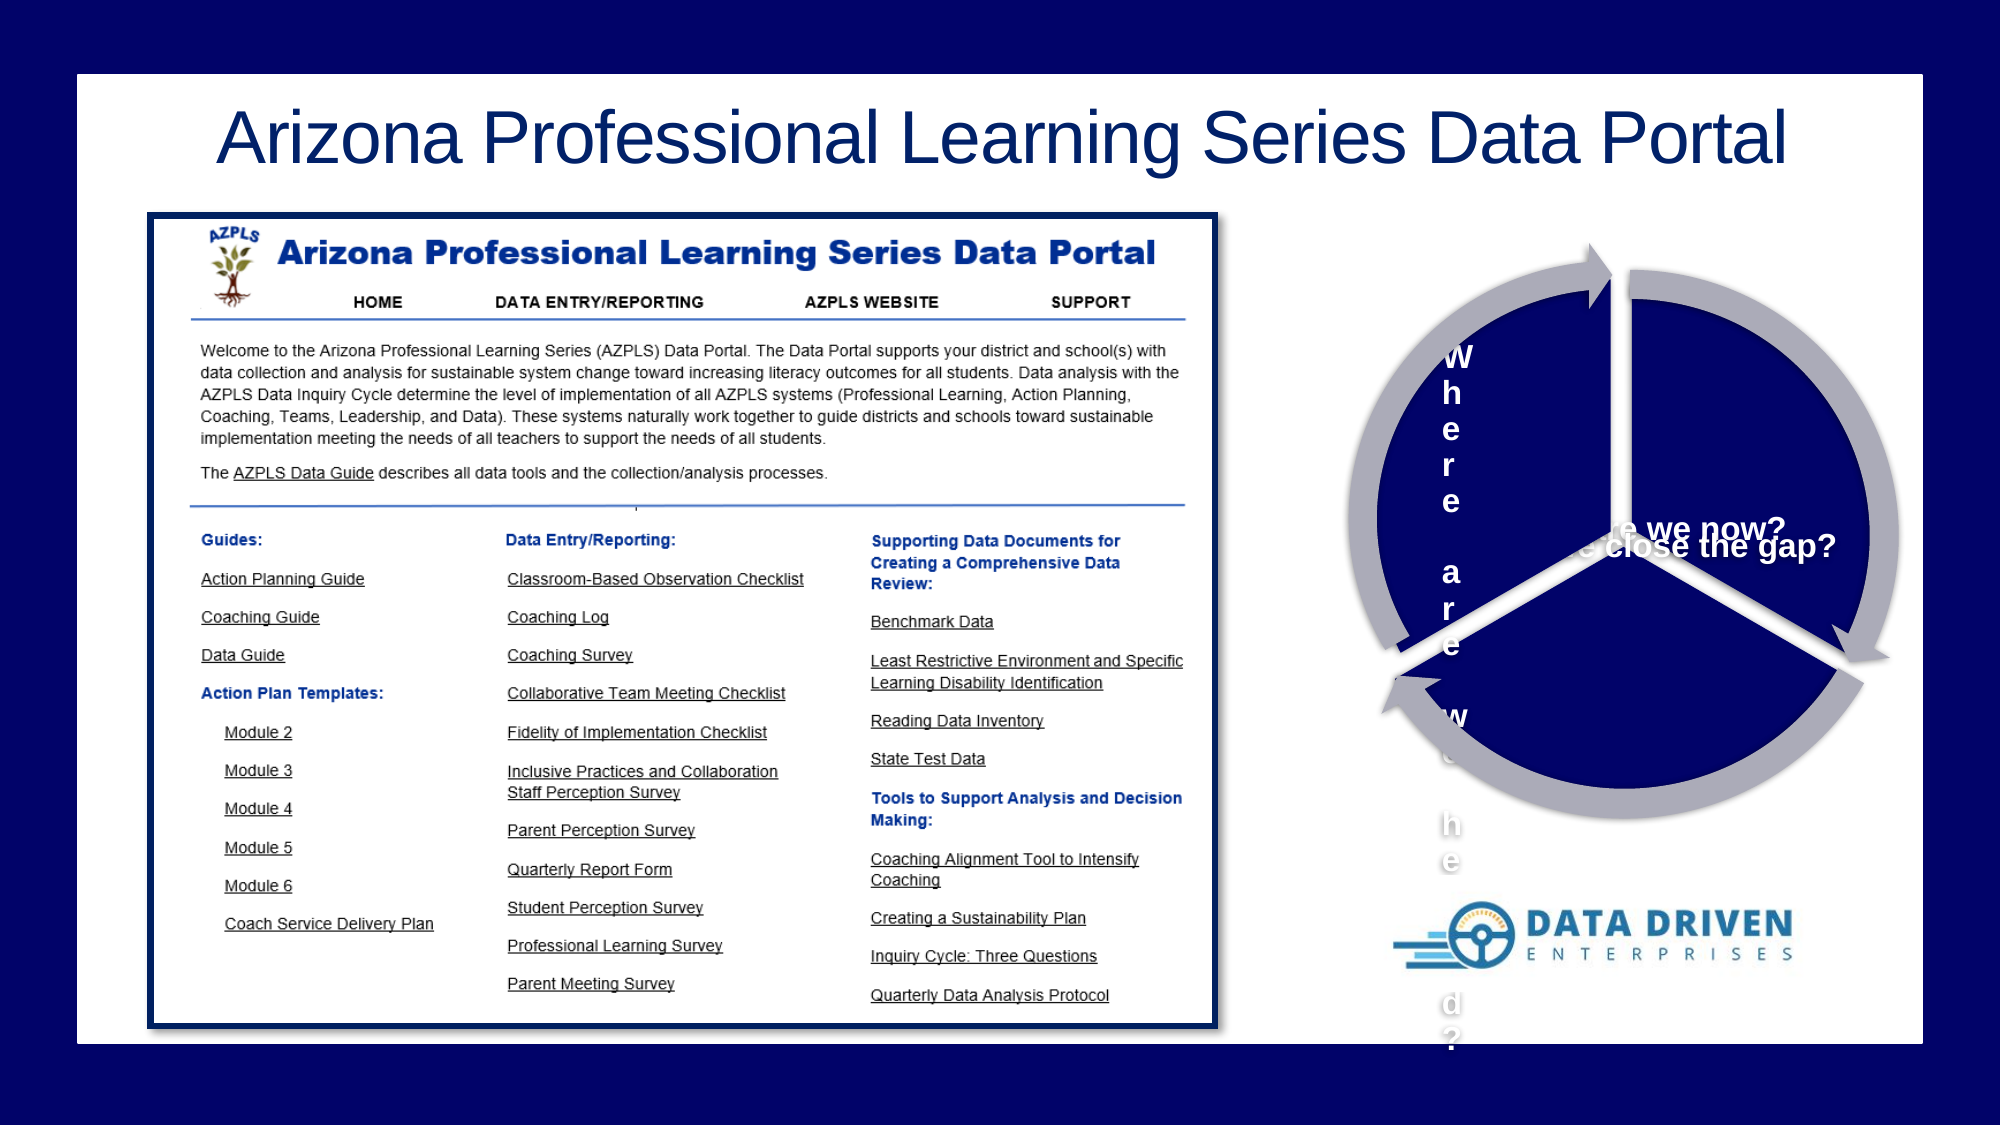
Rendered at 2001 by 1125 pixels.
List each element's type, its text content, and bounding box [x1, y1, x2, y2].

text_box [1287, 262, 1958, 811]
text_box [0, 0, 2000, 1125]
picture [1368, 875, 1823, 992]
text_box [77, 74, 1923, 1044]
title Arizona Professional Learning Series Data Portal [201, 75, 2000, 187]
picture [153, 218, 1213, 1024]
